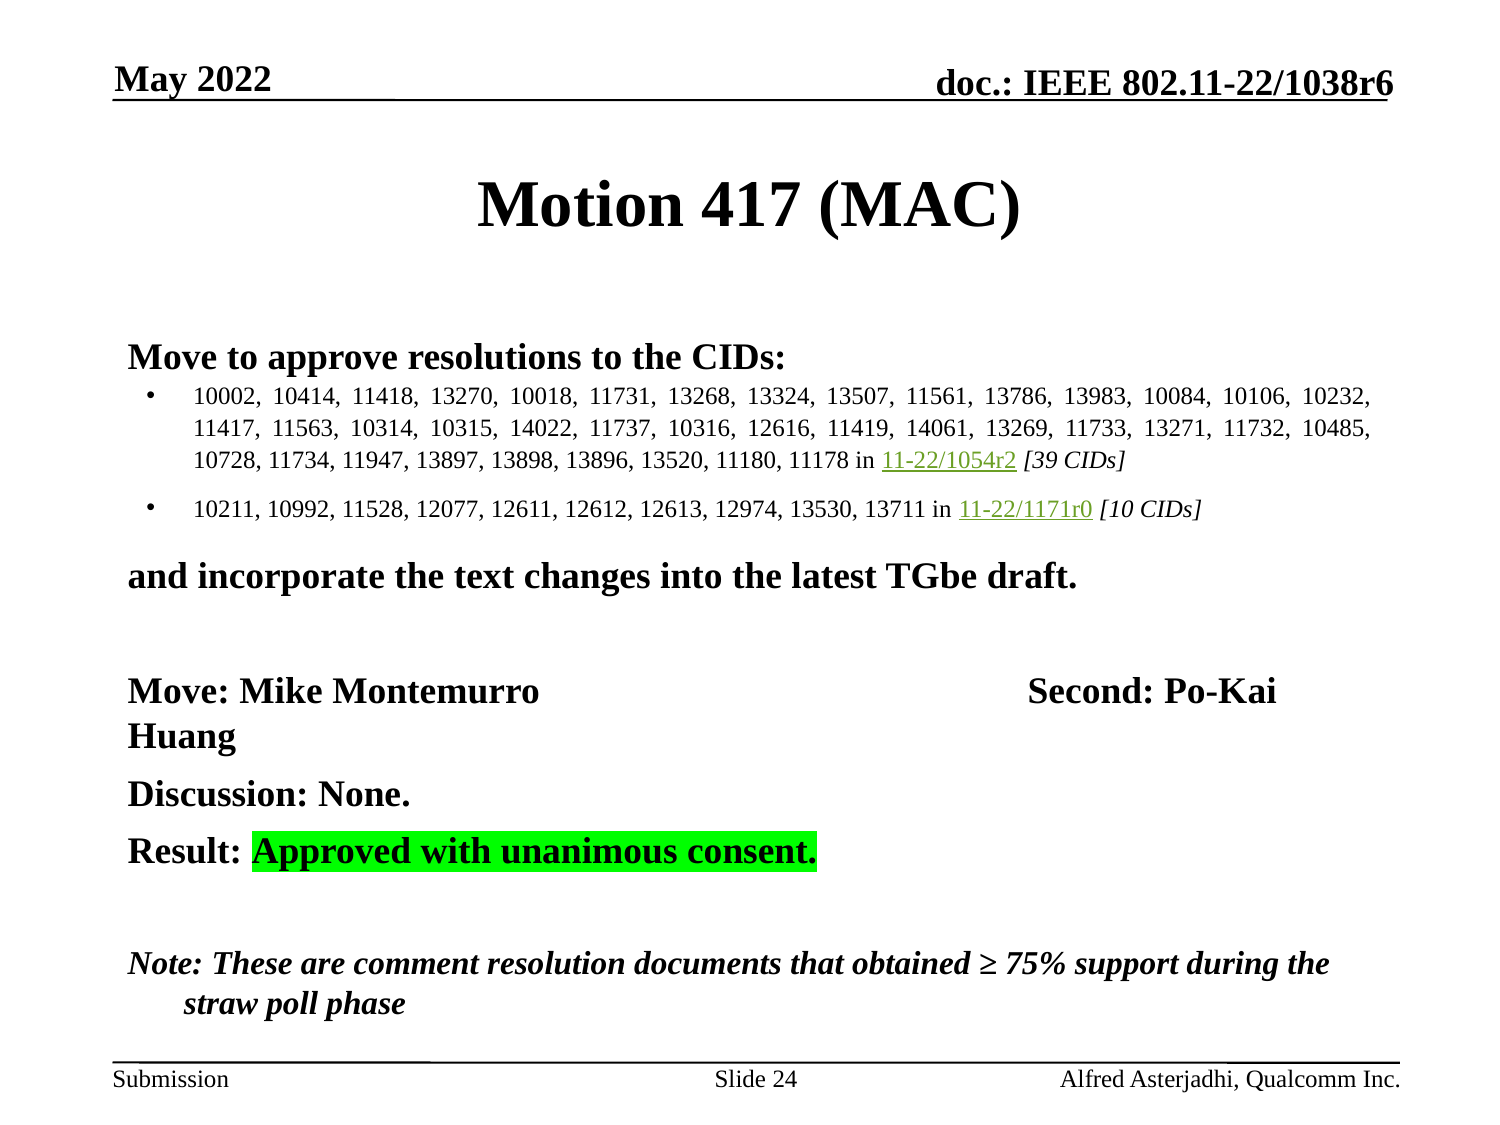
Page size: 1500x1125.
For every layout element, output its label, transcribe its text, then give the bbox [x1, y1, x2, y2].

footer Alfred Asterjadhi, Qualcomm Inc. [878, 1061, 1402, 1093]
title Motion 417 (MAC) [112, 112, 1388, 288]
slide_number Slide 24 [712, 1061, 800, 1123]
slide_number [114, 54, 423, 100]
list Move to approve resolutions to the CIDs: 10002, 10414, 11418, 13270, 10018, 11731, 13268, 13324, 13507, 11561, 13786, 13983, 10084, 10106, 10232, 11417, 11563, 10314, 10315, 14022, 11737, 10316, 12616, 11419, 14061, 13269, 11733, 13271, 11732, 10485, 10728, 11734, 11947, 13897, 13898, 13896, 13520, 11180, 11178 in 11-22/1054r2 [39 CIDs] 10211, 10992, 11528, 12077, 12611, 12612, 12613, 12974, 13530, 13711 in 11-22/1171r0 [10 CIDs] and incorporate the text changes into the latest TGbe draft. Move: Mike Montemurro Second: Po-Kai Huang Discussion: None. Result: Approved with unanimous consent. Note: These are comment resolution documents that obtained ≥ 75% support during the straw poll phase [112, 324, 1388, 1063]
